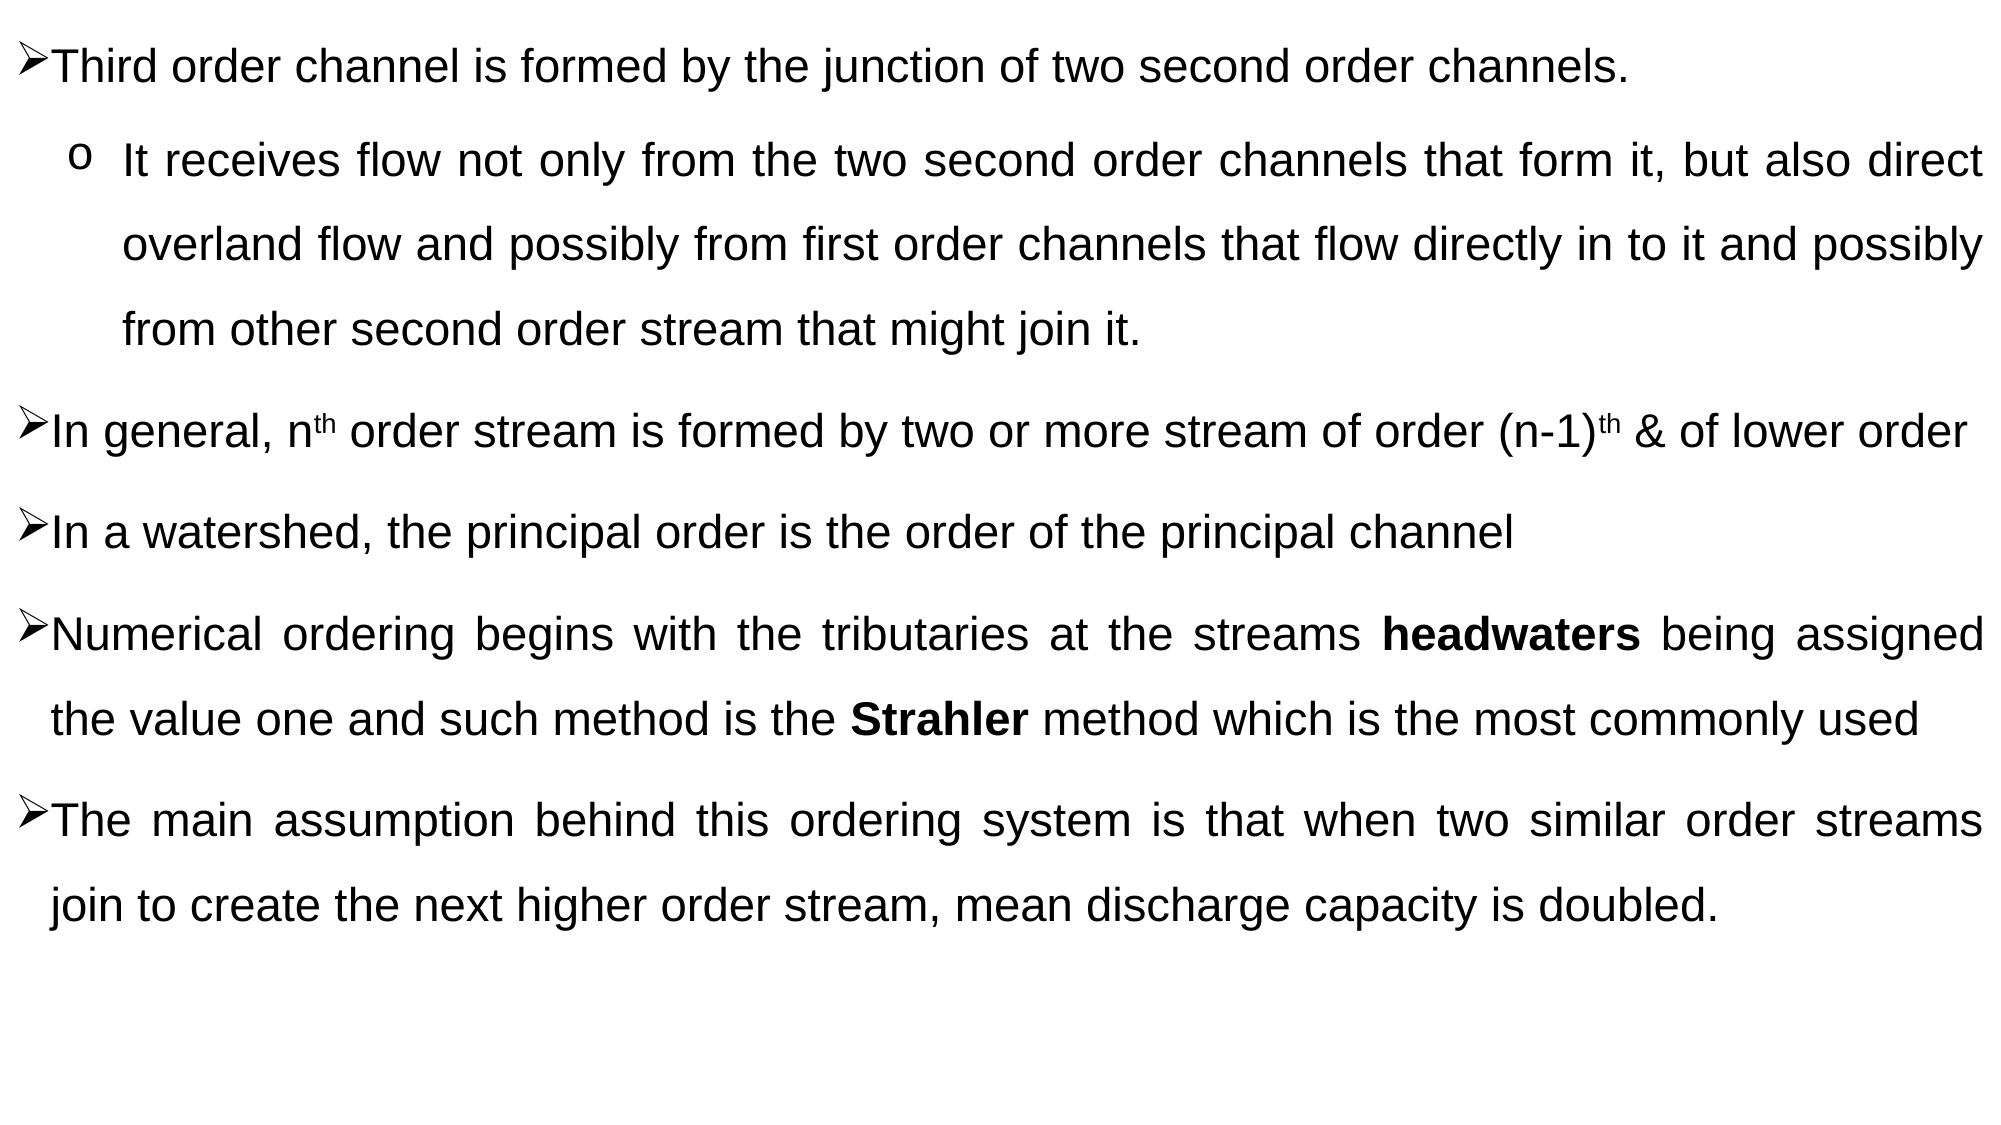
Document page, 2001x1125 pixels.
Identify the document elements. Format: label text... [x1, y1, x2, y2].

list Third order channel is formed by the junction of two second order channels. It receives flow not only from the two second order channels that form it, but also direct overland flow and possibly from first order channels that flow directly in to it and possibly from other second order stream that might join it. In general, nth order stream is formed by two or more stream of order (n-1)th & of lower order In a watershed, the principal order is the order of the principal channel Numerical ordering begins with the tributaries at the streams headwaters being assigned the value one and such method is the Strahler method which is the most commonly used The main assumption behind this ordering system is that when two similar order streams join to create the next higher order stream, mean discharge capacity is doubled. [0, 0, 2000, 1125]
